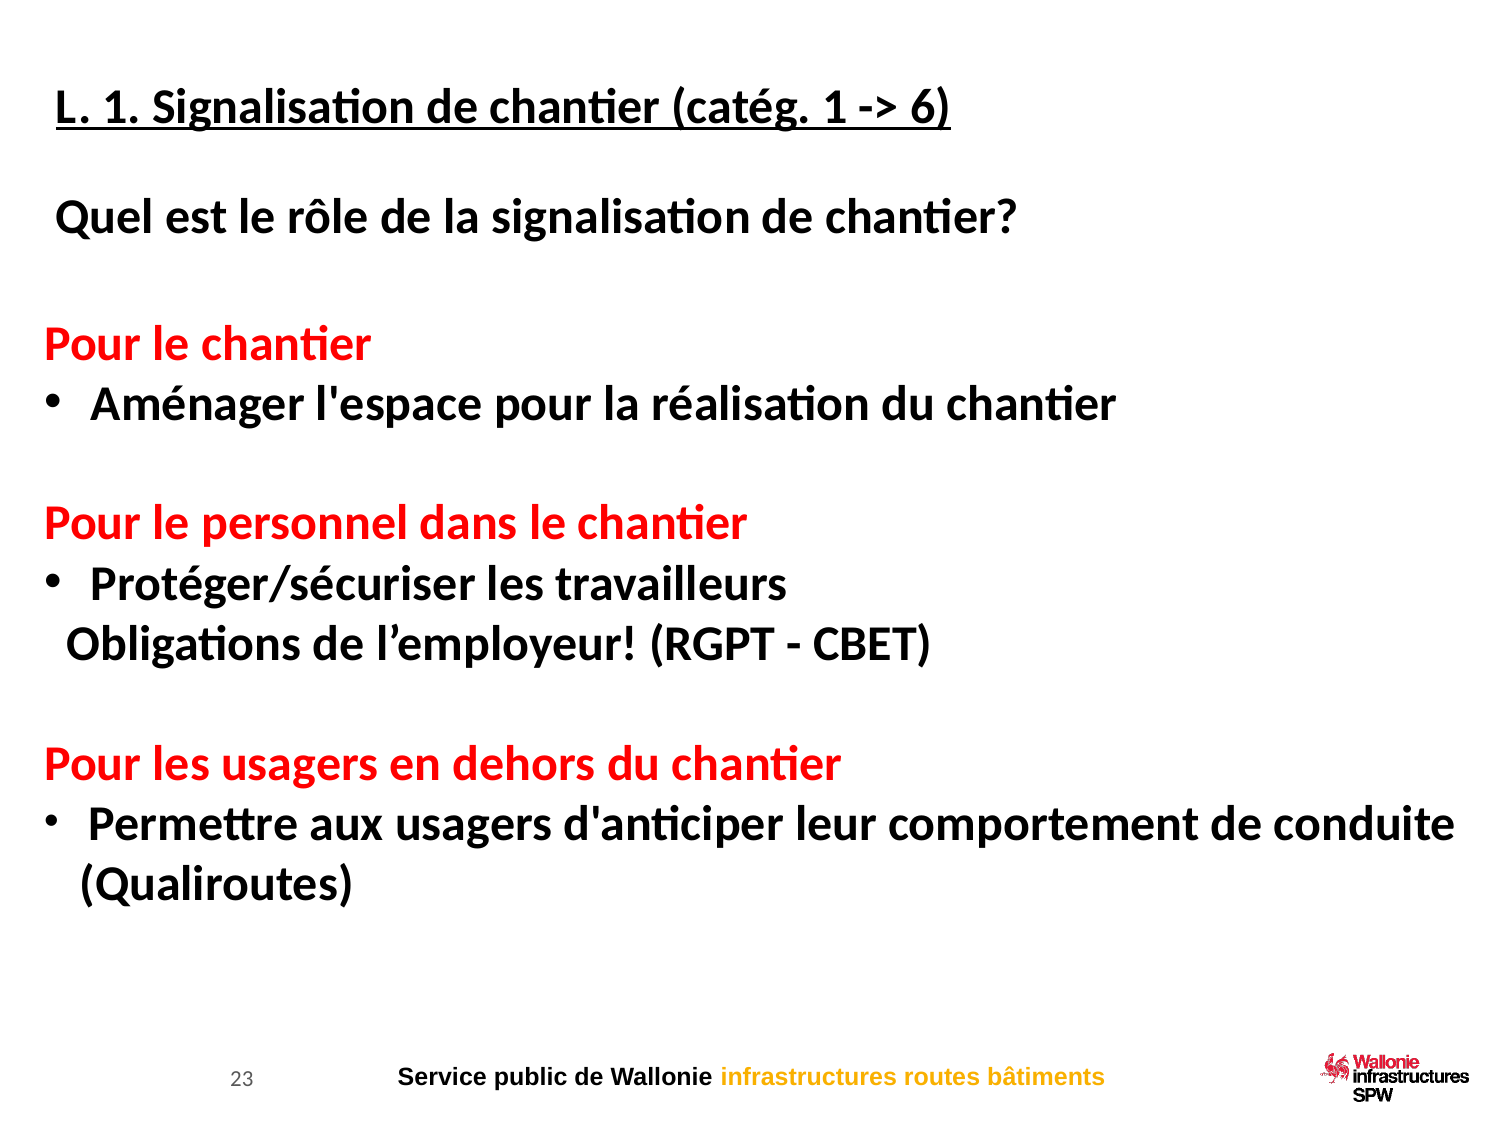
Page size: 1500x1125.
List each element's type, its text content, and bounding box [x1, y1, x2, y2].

picture [1306, 1039, 1483, 1116]
slide_number 23 [229, 1062, 526, 1093]
text_box L. 1. Signalisation de chantier (catég. 1 -> 6) Quel est le rôle de la signalisation de chantier? [41, 66, 1500, 302]
text_box Pour le chantier Aménager l'espace pour la réalisation du chantier Pour le personnel dans le chantier Protéger/sécuriser les travailleurs Obligations de l’employeur! (RGPT - CBET) Pour les usagers en dehors du chantier Permettre aux usagers d'anticiper leur comportement de conduite (Qualiroutes) [29, 302, 1500, 1018]
